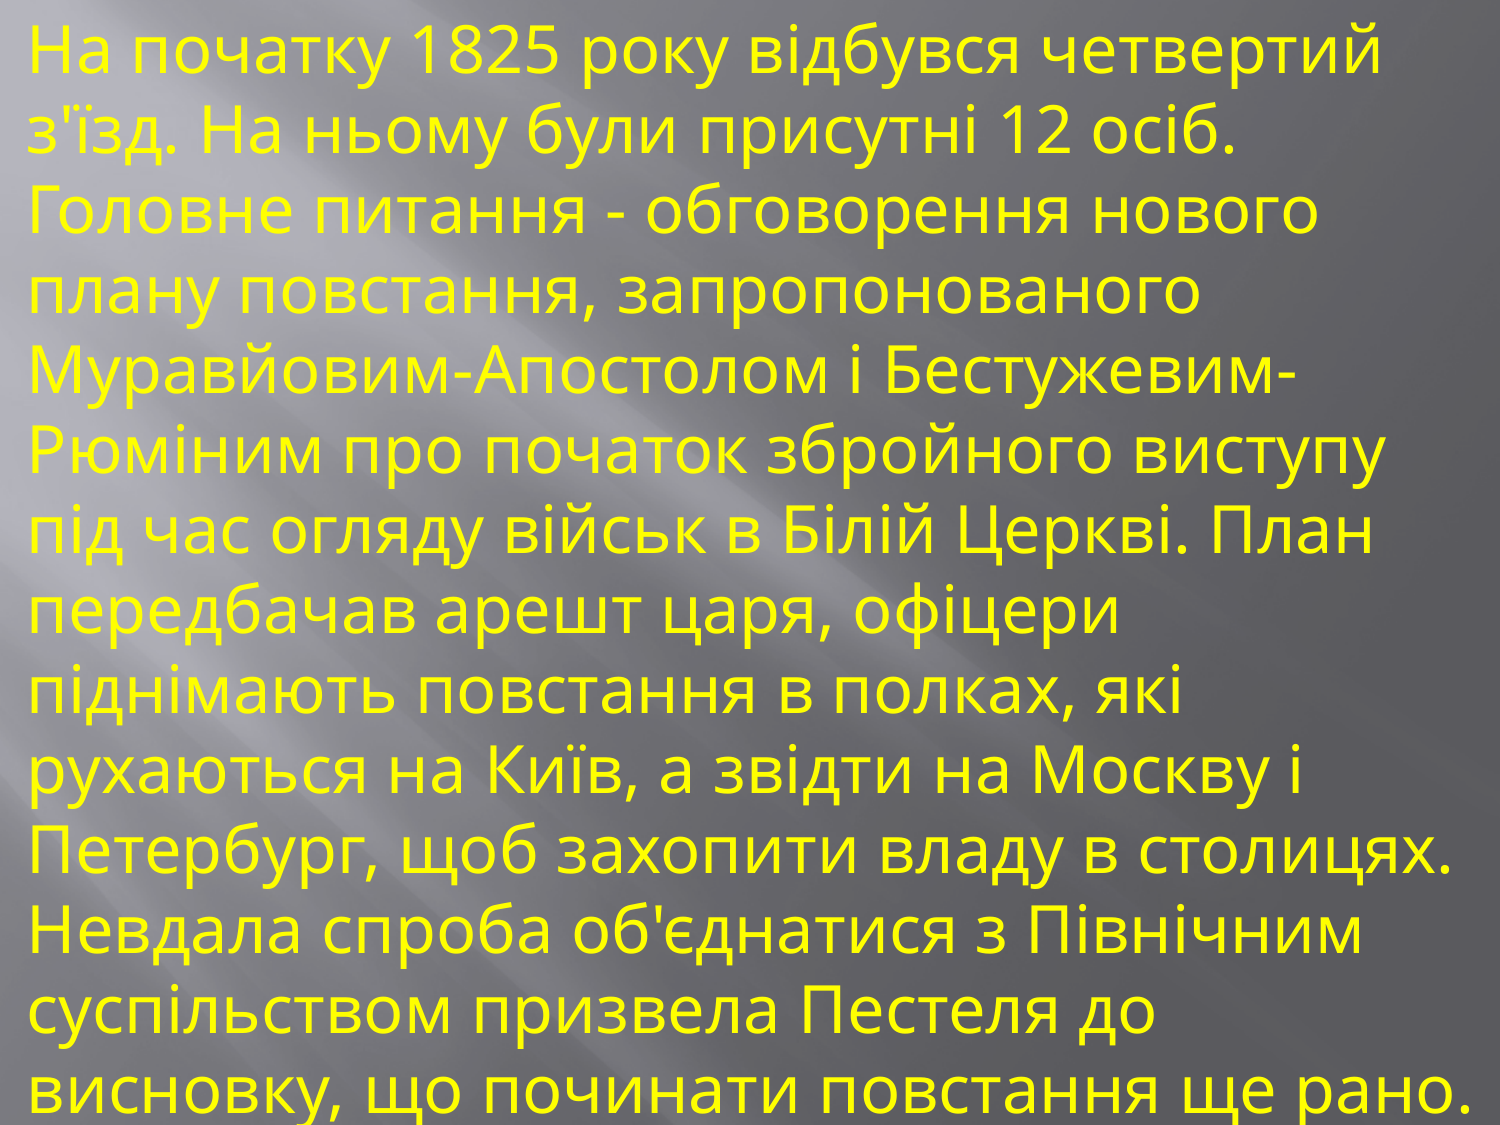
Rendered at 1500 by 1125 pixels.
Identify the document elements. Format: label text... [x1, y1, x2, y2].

list На початку 1825 року відбувся четвертий з'їзд. На ньому були присутні 12 осіб. Головне питання - обговорення нового плану повстання, запропонованого Муравйовим-Апостолом і Бестужевим-Рюміним про початок збройного виступу під час огляду військ в Білій Церкві. План передбачав арешт царя, офіцери піднімають повстання в полках, які рухаються на Київ, а звідти на Москву і Петербург, щоб захопити владу в столицях. Невдала спроба об'єднатися з Північним суспільством призвела Пестеля до висновку, що починати повстання ще рано. Присутні на з'їзді підтримали його. Виступ відклали до 1826 року. [0, 0, 1500, 1125]
